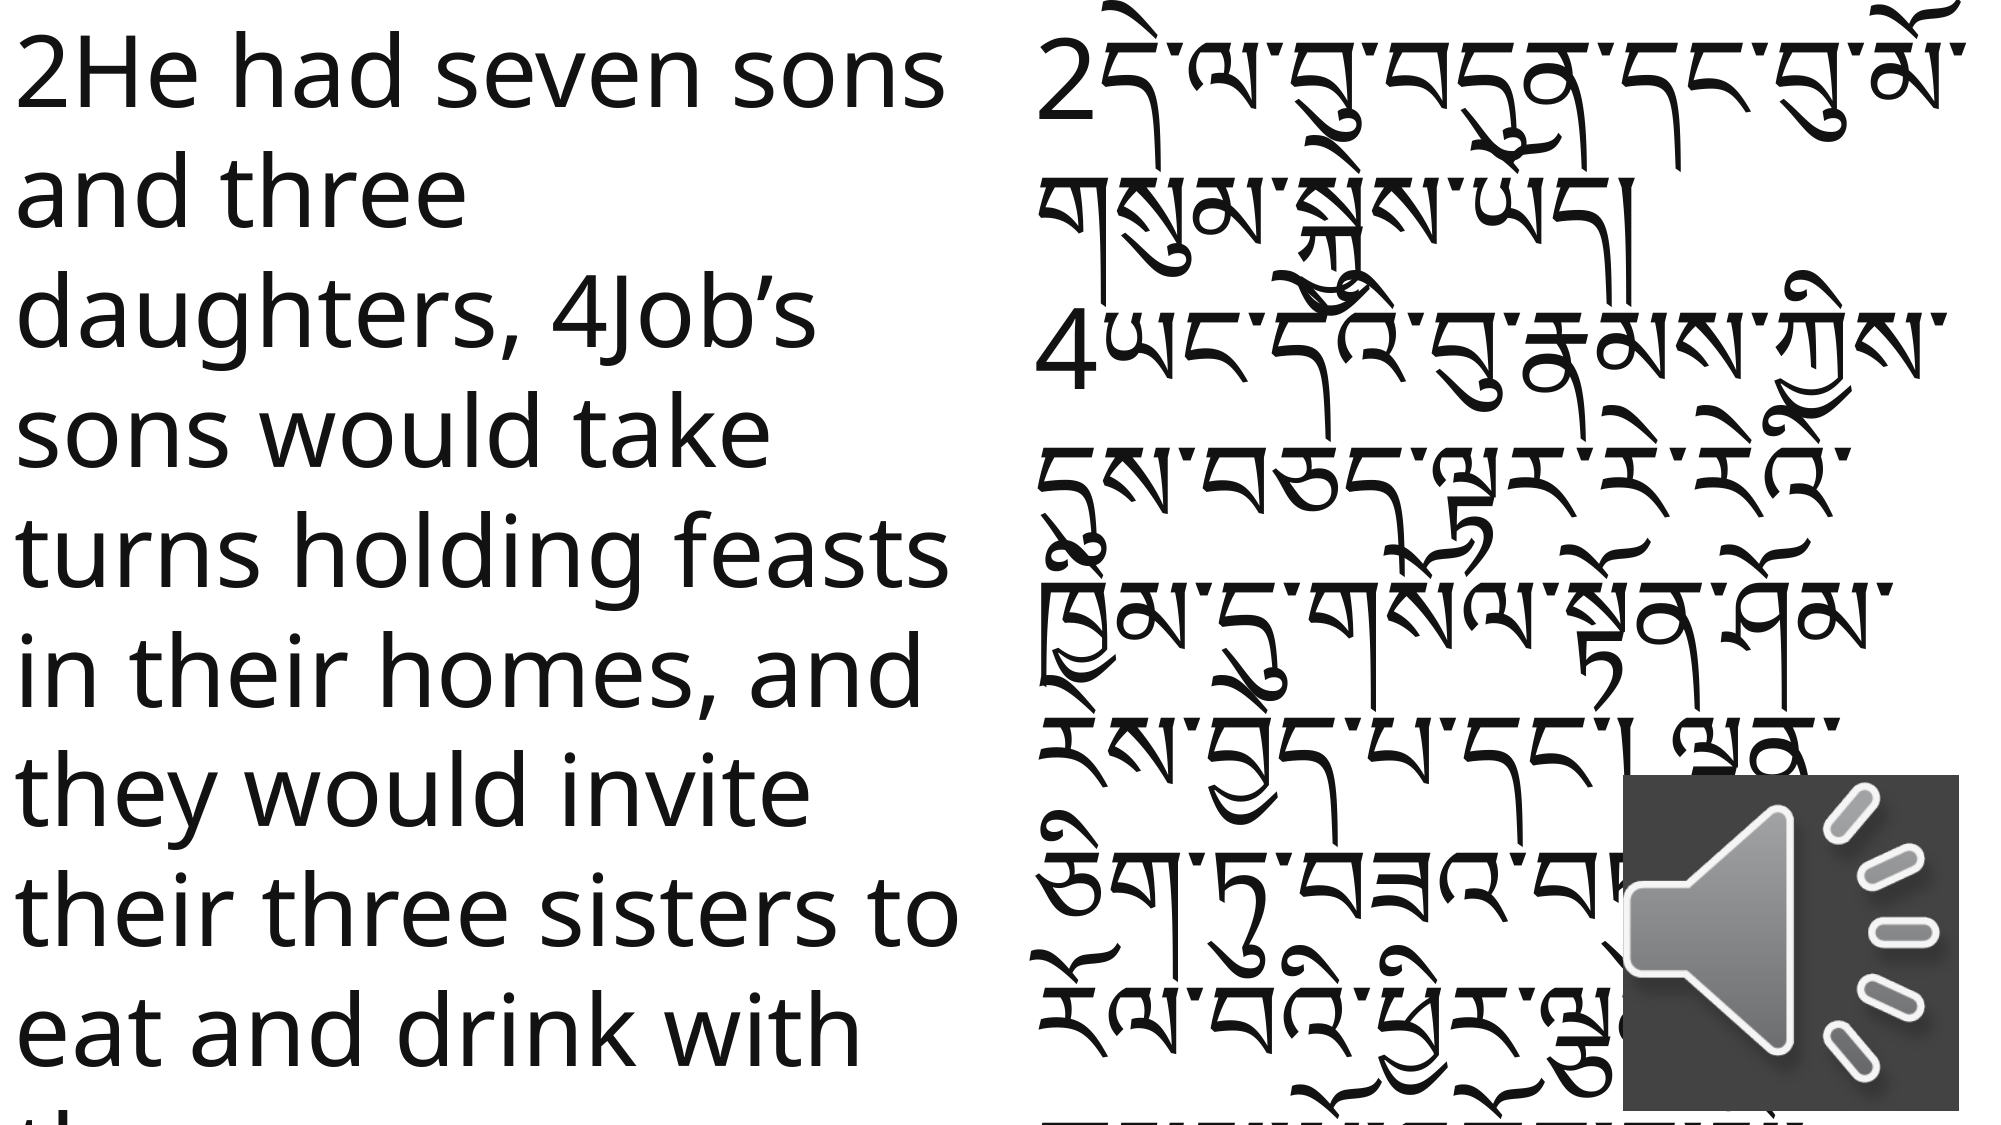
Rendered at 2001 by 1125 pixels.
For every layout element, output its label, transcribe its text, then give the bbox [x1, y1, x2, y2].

text_box 2He had seven sons and three daughters, 4Job’s sons would take turns holding feasts in their homes, and they would invite their three sisters to eat and drink with them. [0, 0, 981, 1125]
text_box 2དེ་ལ་བུ་བདུན་དང་བུ་མོ་གསུམ་སྐྱེས་ཡོད། 4ཡང་དེའི་བུ་རྣམས་ཀྱིས་དུས་བཅད་ལྟར་རེ་རེའི་ཁྱིམ་དུ་གསོལ་སྟོན་ཤོམ་རེས་བྱེད་པ་དང་། ལྷན་ཅིག་ཏུ་བཟའ་བཏུང་ལ་རོལ་བའི་ཕྱིར་ལྕམ་སྲིང་གསུམ་པོ་འབོད་དུ་མི་བཏང་བ་རེད། [1019, 0, 2000, 1125]
picture [1621, 773, 1960, 1112]
